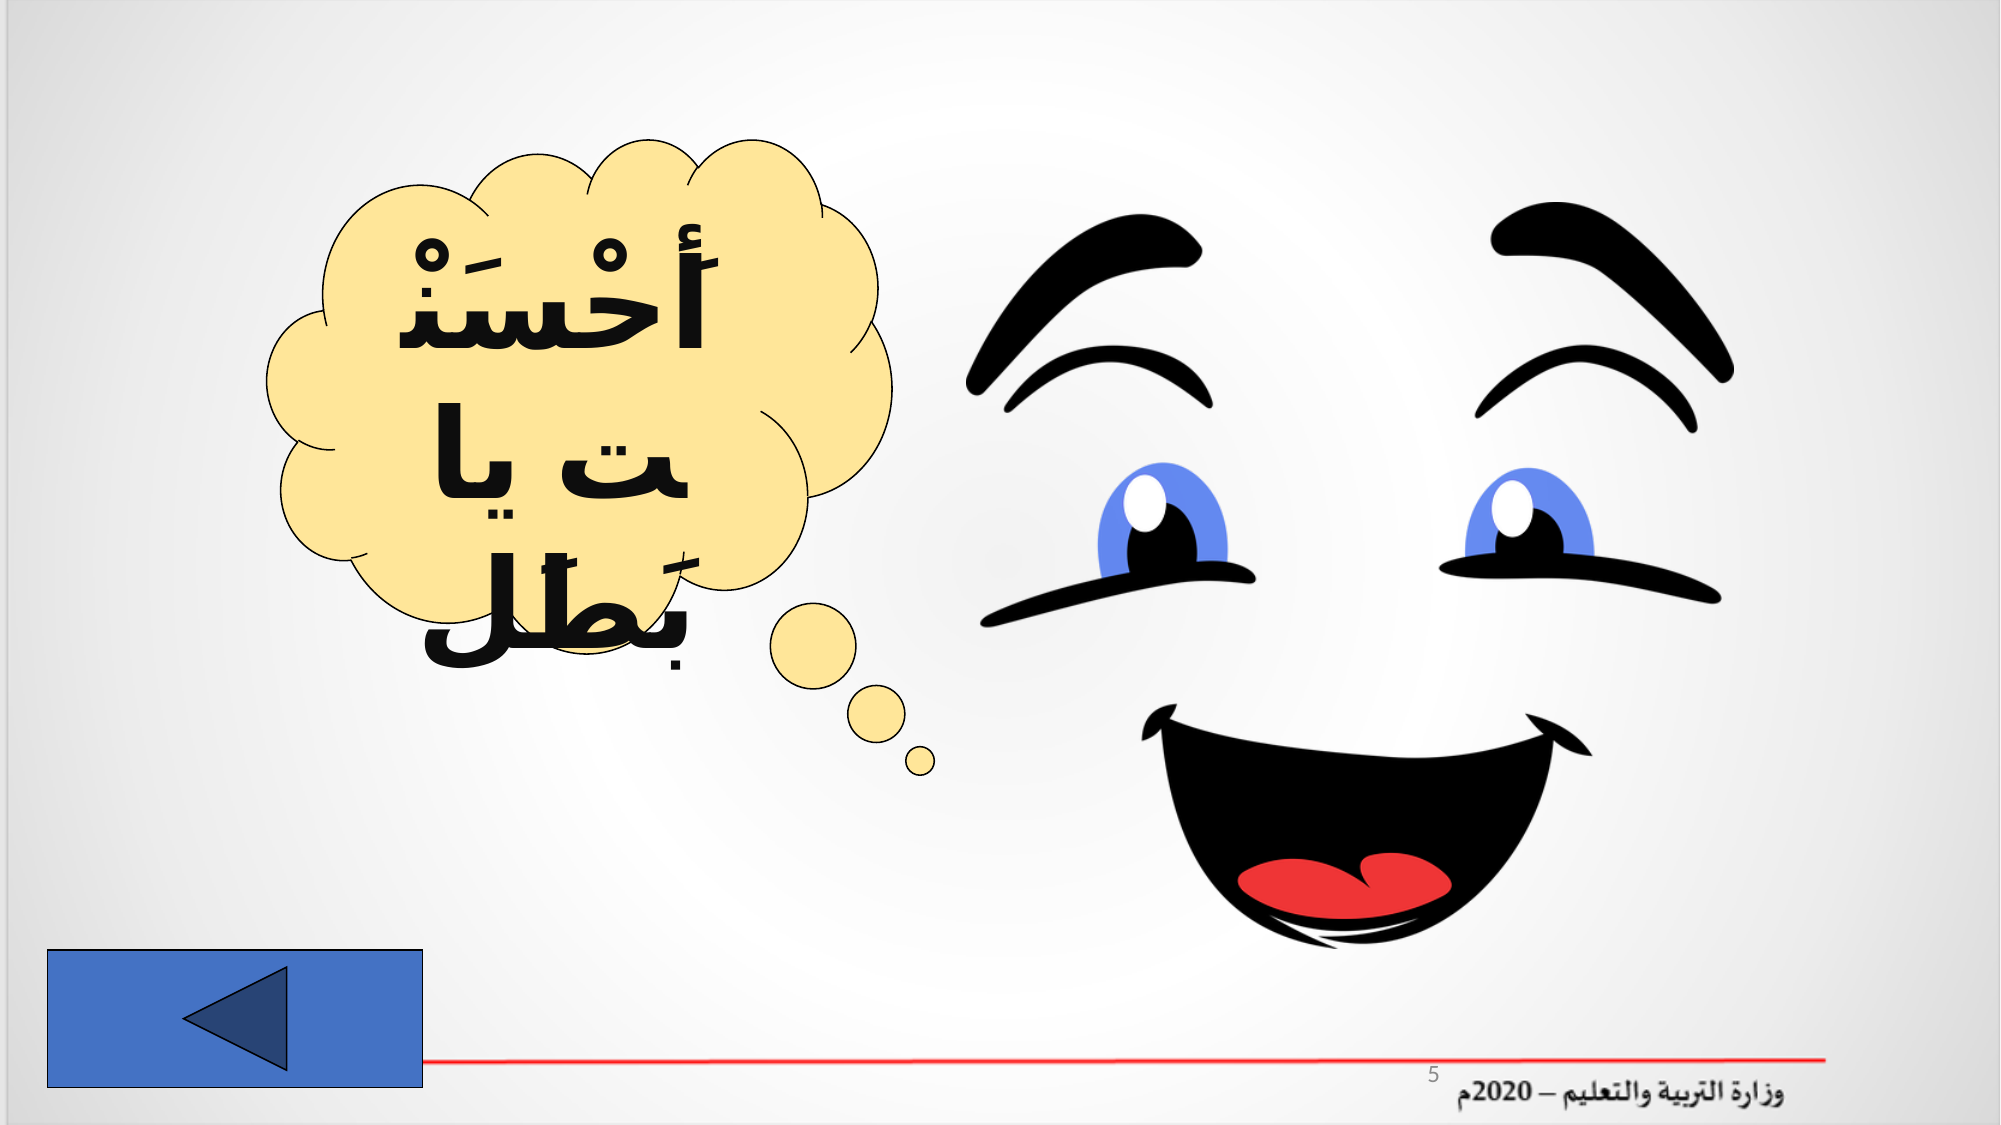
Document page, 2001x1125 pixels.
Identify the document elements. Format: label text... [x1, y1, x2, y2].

slide_number 5 [1412, 1042, 1863, 1103]
picture [0, 0, 2001, 1125]
text_box [47, 949, 423, 1088]
text_box أَحْسَنْت يا بَطَل [905, 746, 935, 776]
text_box أَحْسَنْت يا بَطَل [770, 603, 856, 689]
text_box أَحْسَنْت يا بَطَل [847, 685, 905, 743]
text_box أَحْسَنْت يا بَطَل [266, 139, 893, 655]
